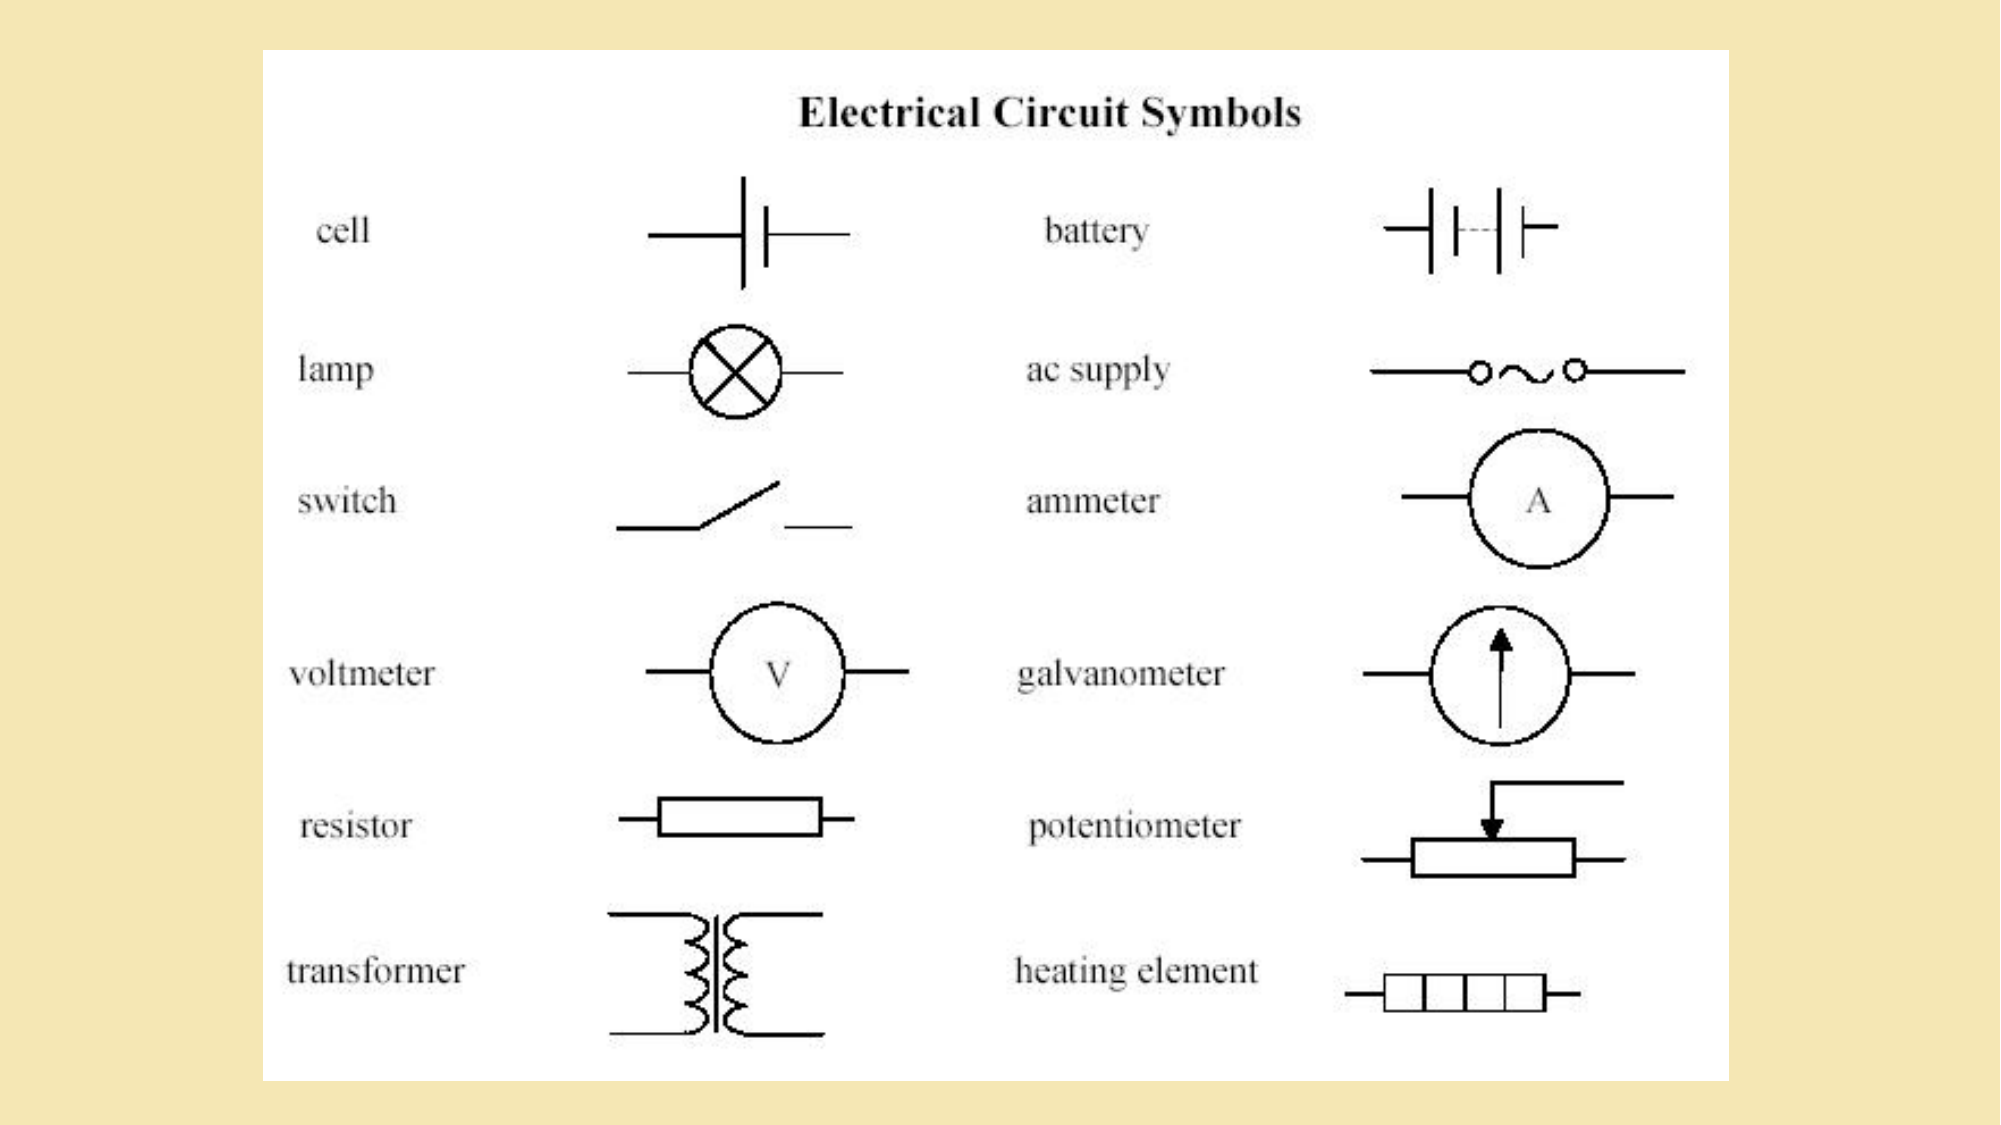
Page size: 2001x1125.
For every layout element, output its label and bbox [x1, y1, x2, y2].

picture [263, 50, 1729, 1081]
